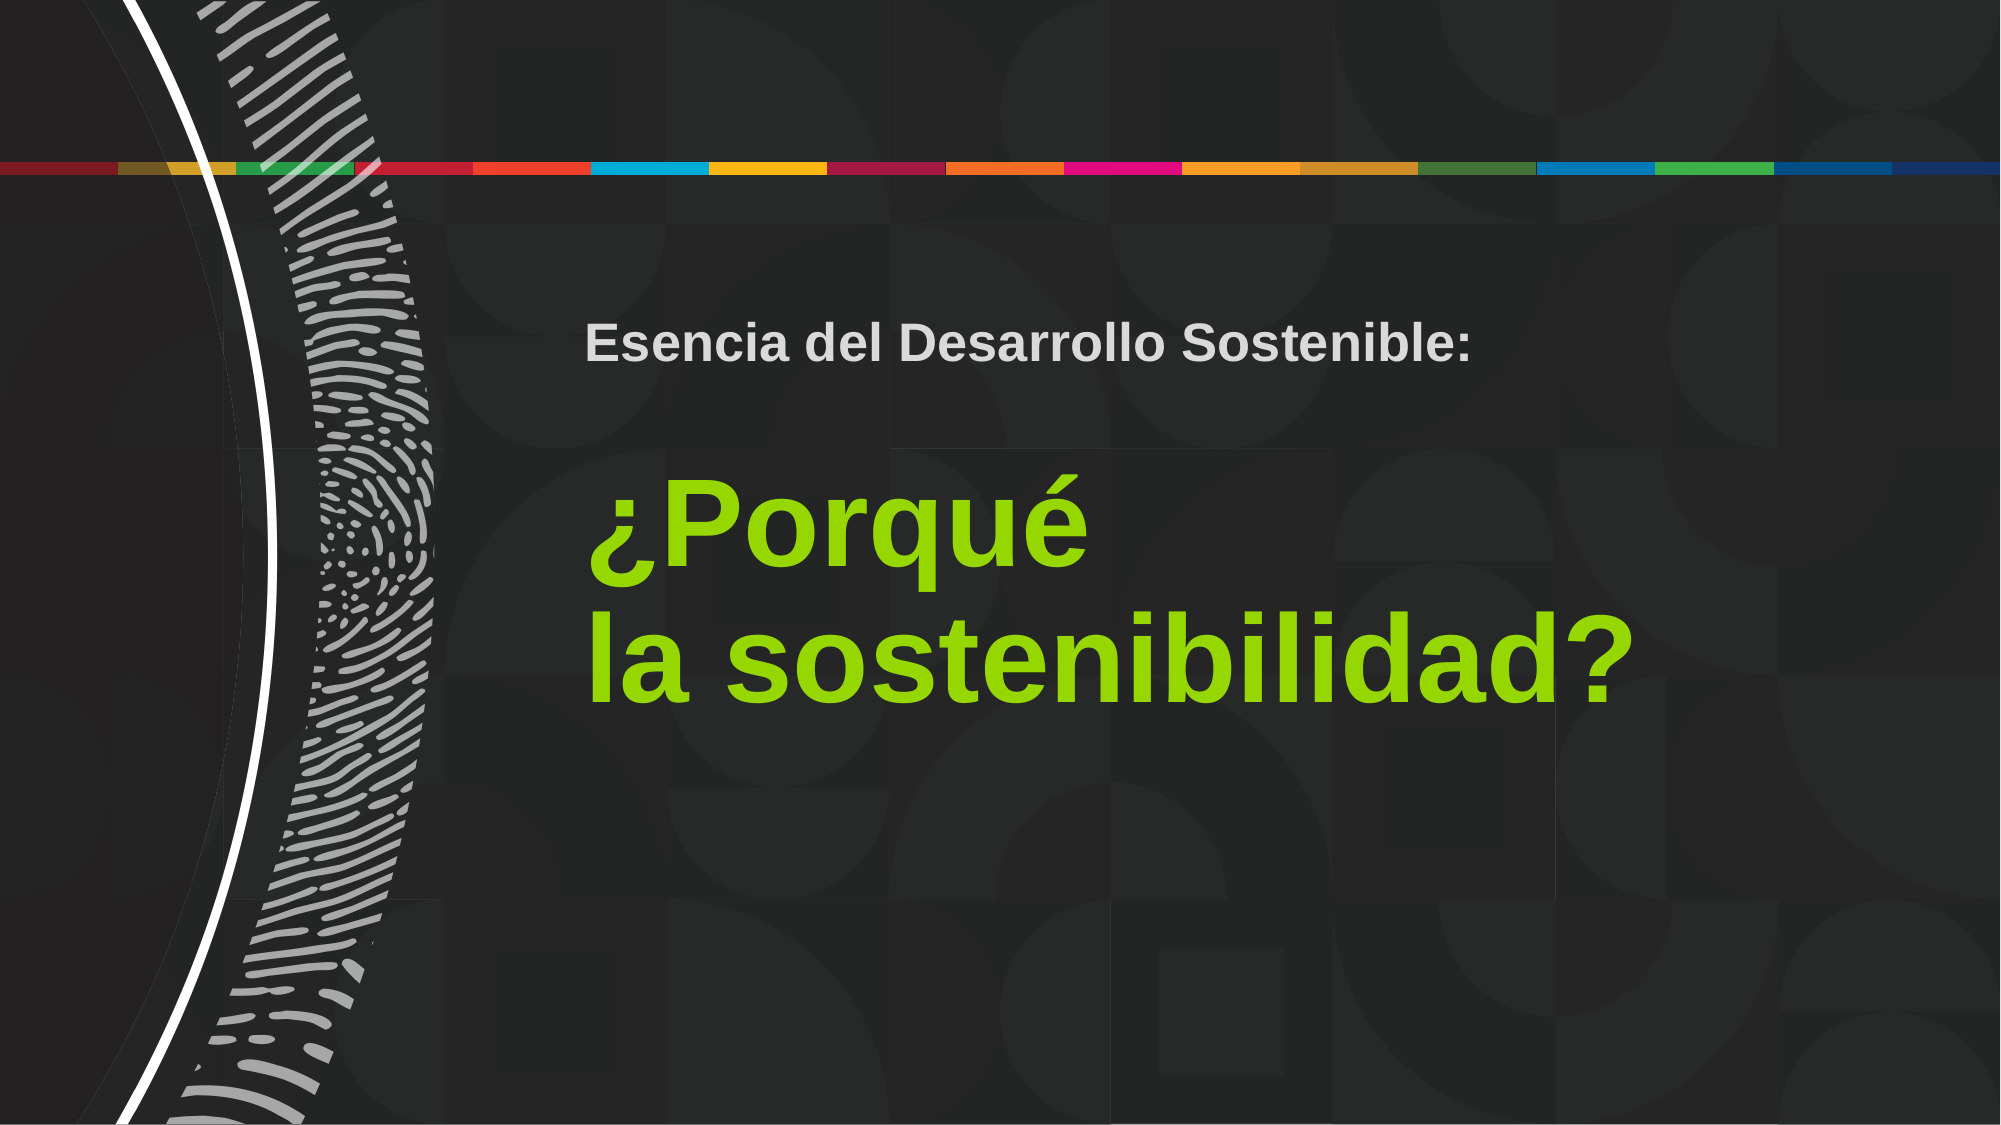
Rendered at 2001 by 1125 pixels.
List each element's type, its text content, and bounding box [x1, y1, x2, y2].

picture [0, 0, 2001, 1125]
text_box Esencia del Desarrollo Sostenible: [569, 300, 1701, 380]
text_box ¿Porqué la sostenibilidad? [569, 449, 1757, 735]
